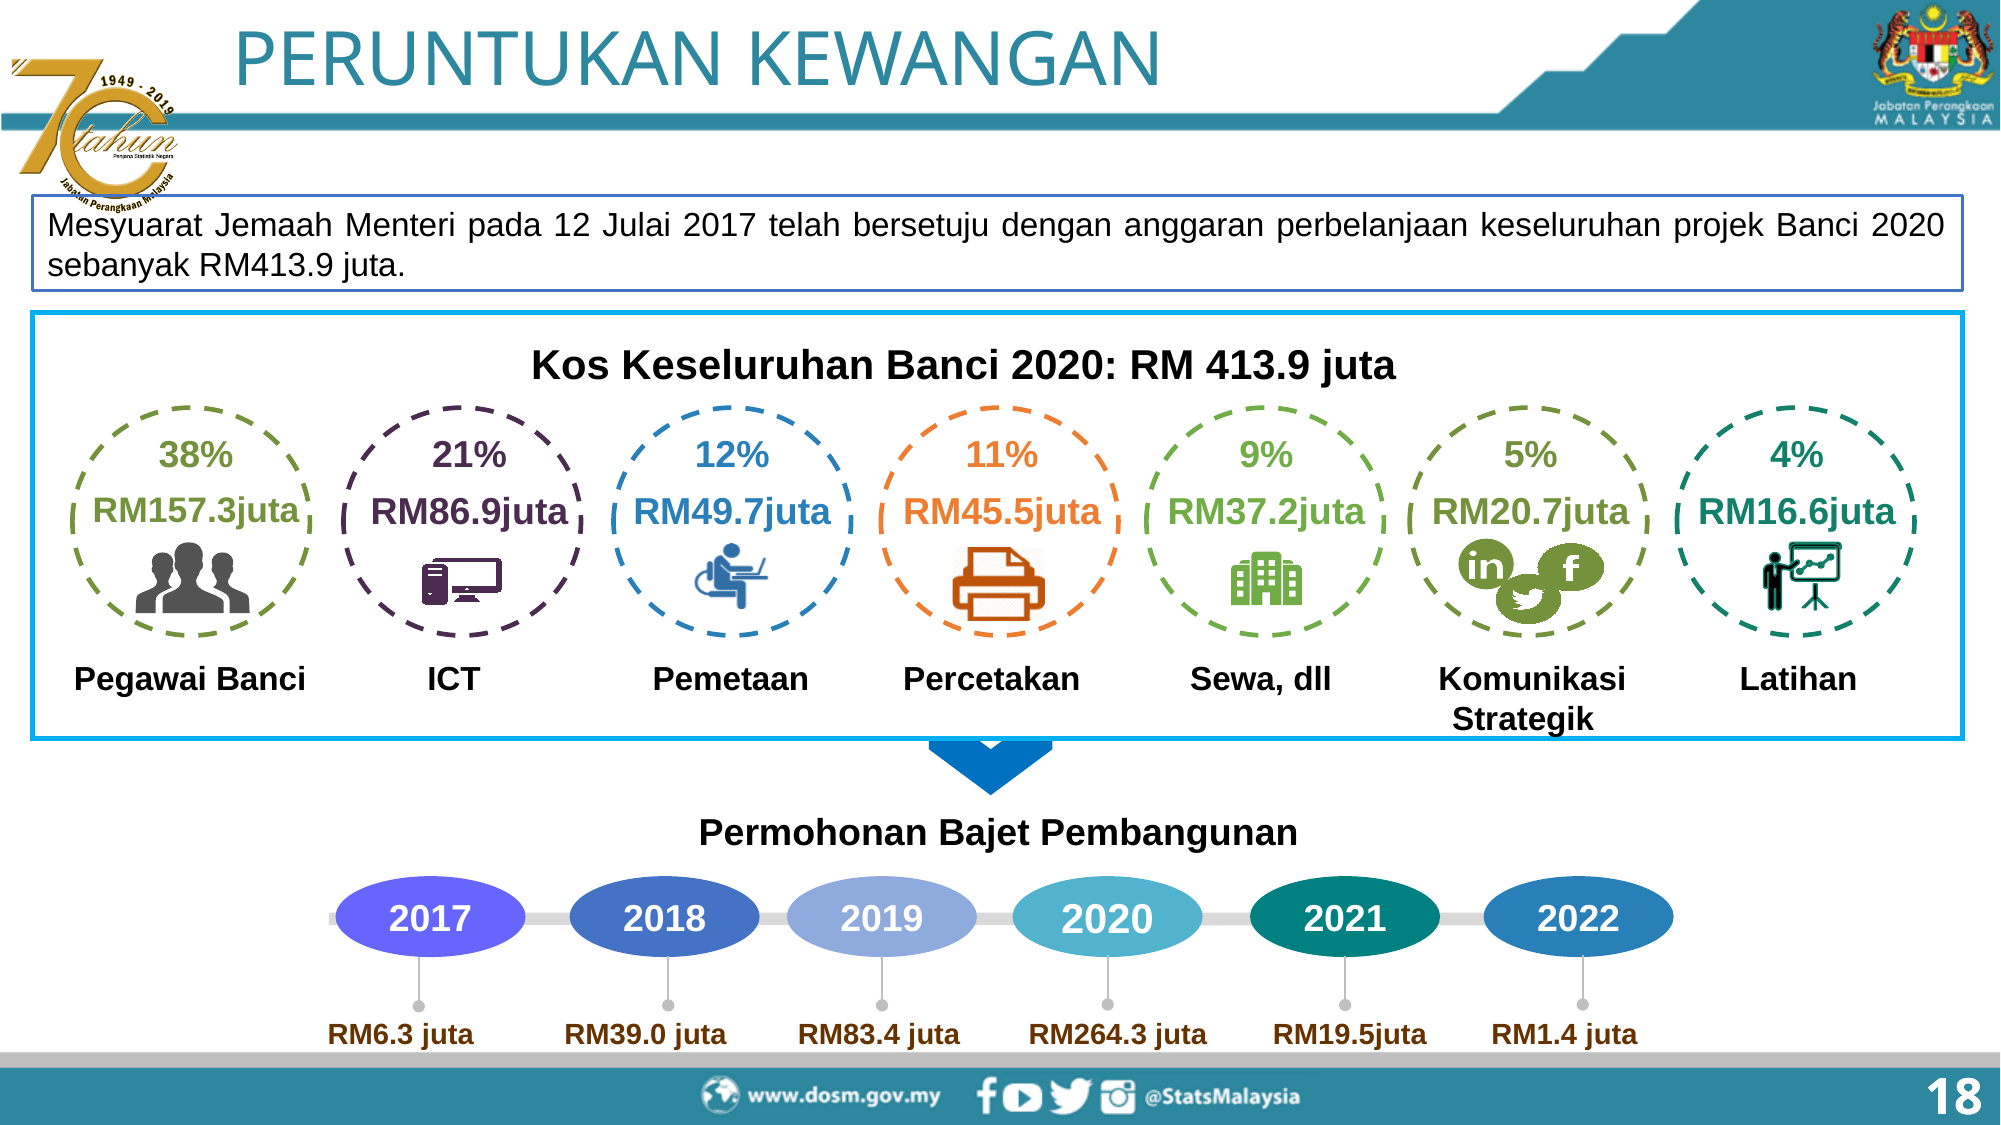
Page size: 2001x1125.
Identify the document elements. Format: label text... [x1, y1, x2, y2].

picture [0, 0, 2001, 1125]
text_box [32, 195, 1963, 1058]
text_box PERUNTUKAN KEWANGAN [217, 3, 1487, 108]
